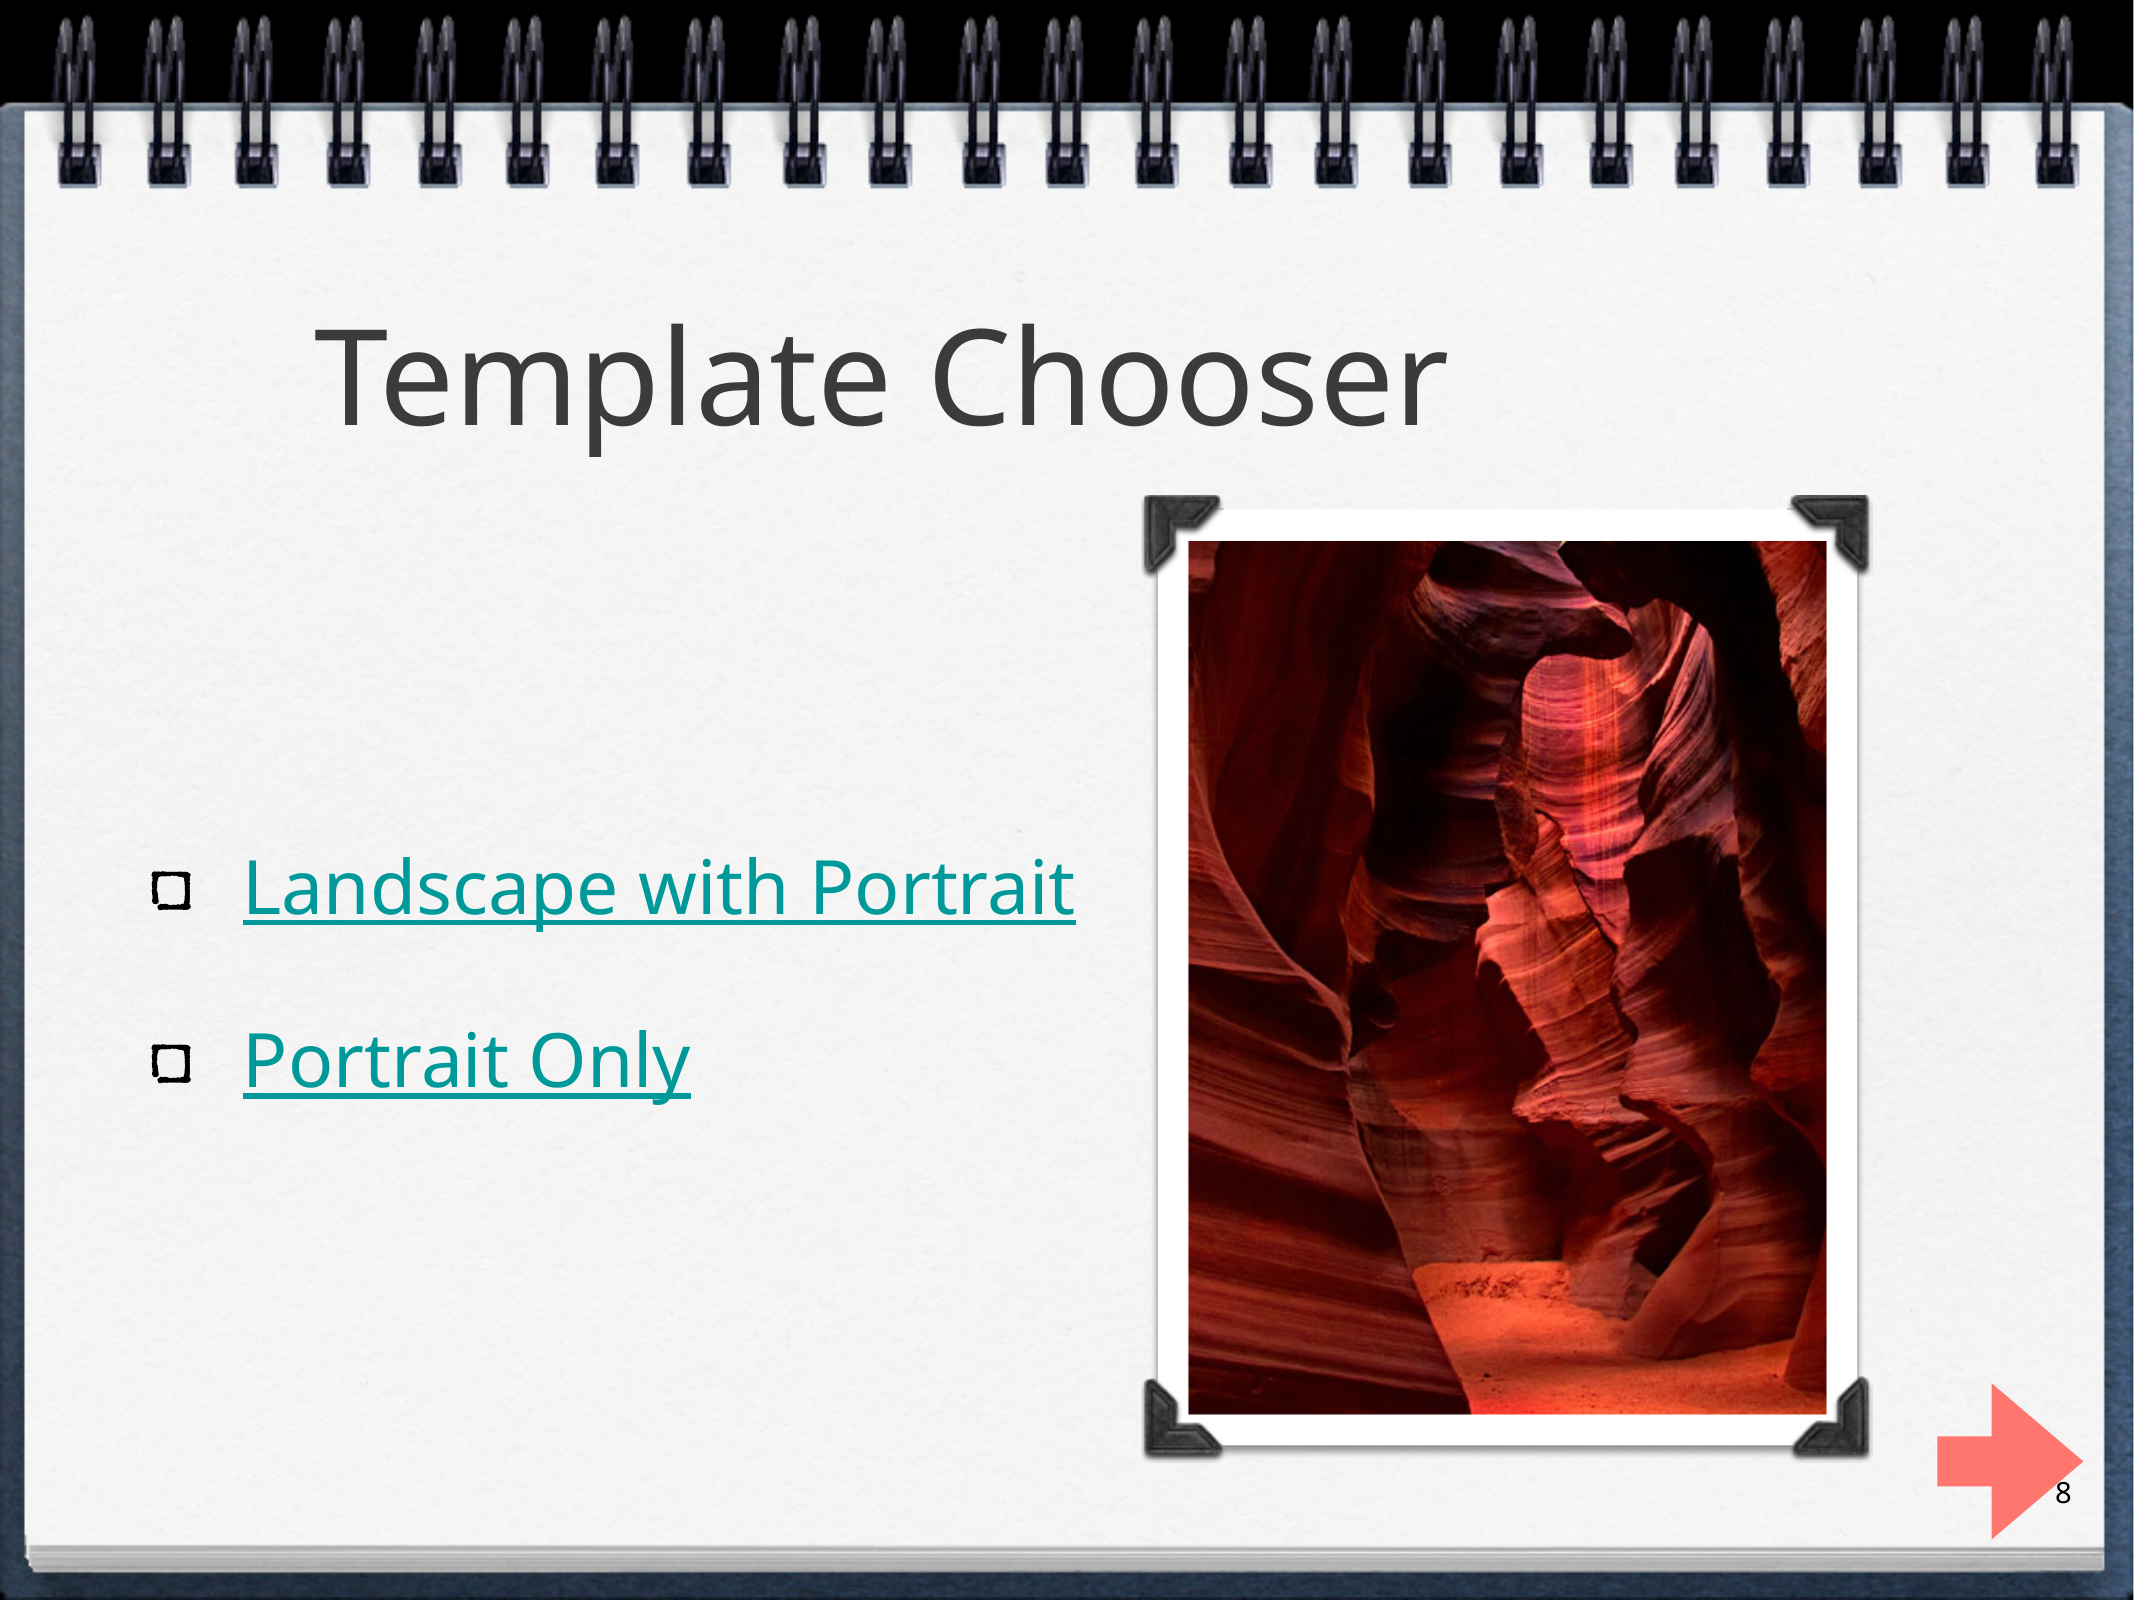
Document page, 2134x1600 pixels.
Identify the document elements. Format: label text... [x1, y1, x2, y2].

text_box [1937, 1383, 2084, 1540]
list Landscape with Portrait Portrait Only [106, 512, 1107, 1442]
picture [0, 0, 2134, 1600]
title Template Chooser [306, 231, 1828, 513]
text_box 8 [2014, 1466, 2087, 1546]
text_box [1141, 495, 1874, 1463]
